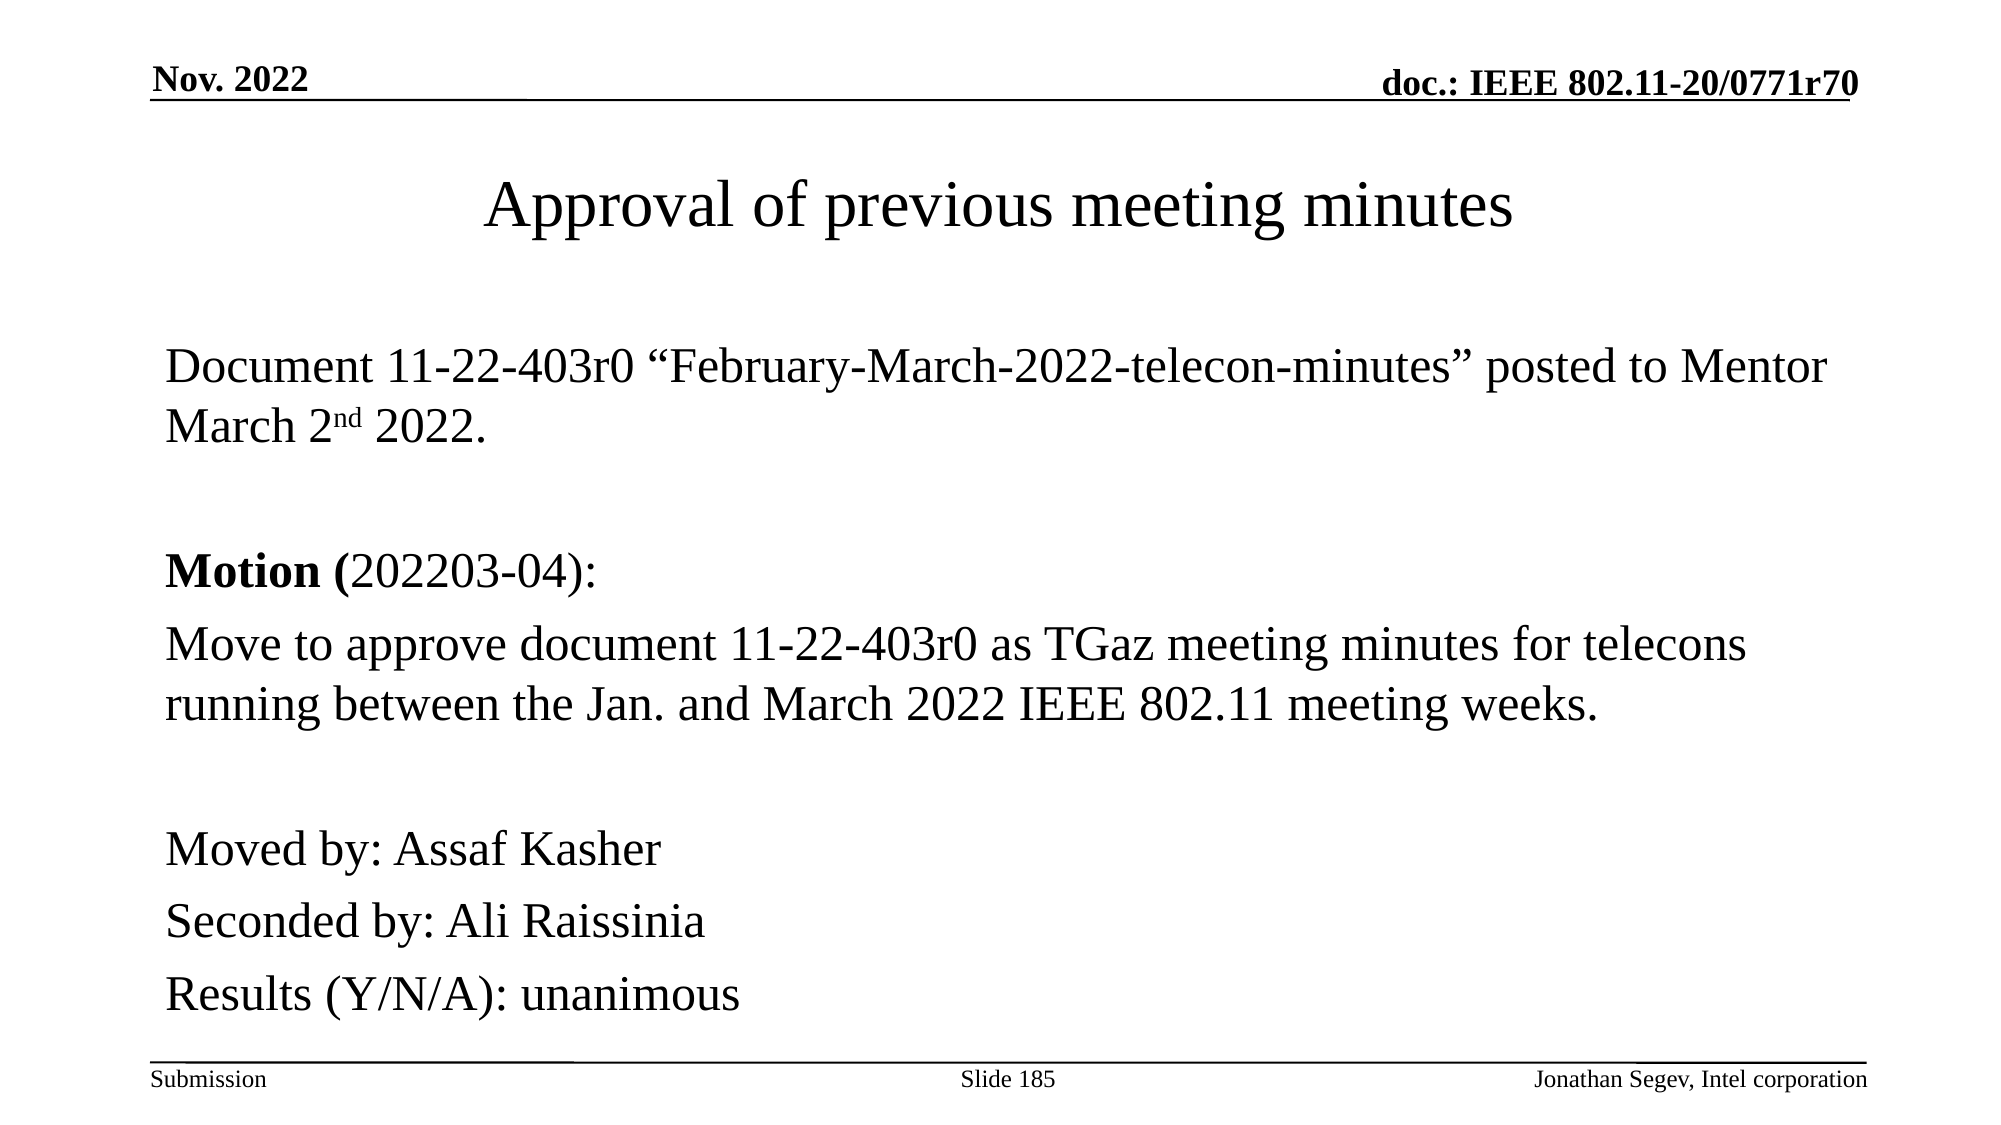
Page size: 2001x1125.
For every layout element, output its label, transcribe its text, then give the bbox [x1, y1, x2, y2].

footer Jonathan Segev, Intel corporation [1171, 1061, 1869, 1093]
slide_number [152, 54, 563, 100]
slide_number Slide 185 [950, 1061, 1067, 1123]
title Approval of previous meeting minutes [149, 112, 1850, 288]
list Document 11-22-403r0 “February-March-2022-telecon-minutes” posted to Mentor March 2nd 2022. Motion (202203-04): Move to approve document 11-22-403r0 as TGaz meeting minutes for telecons running between the Jan. and March 2022 IEEE 802.11 meeting weeks. Moved by: Assaf Kasher Seconded by: Ali Raissinia Results (Y/N/A): unanimous [149, 324, 1850, 1000]
